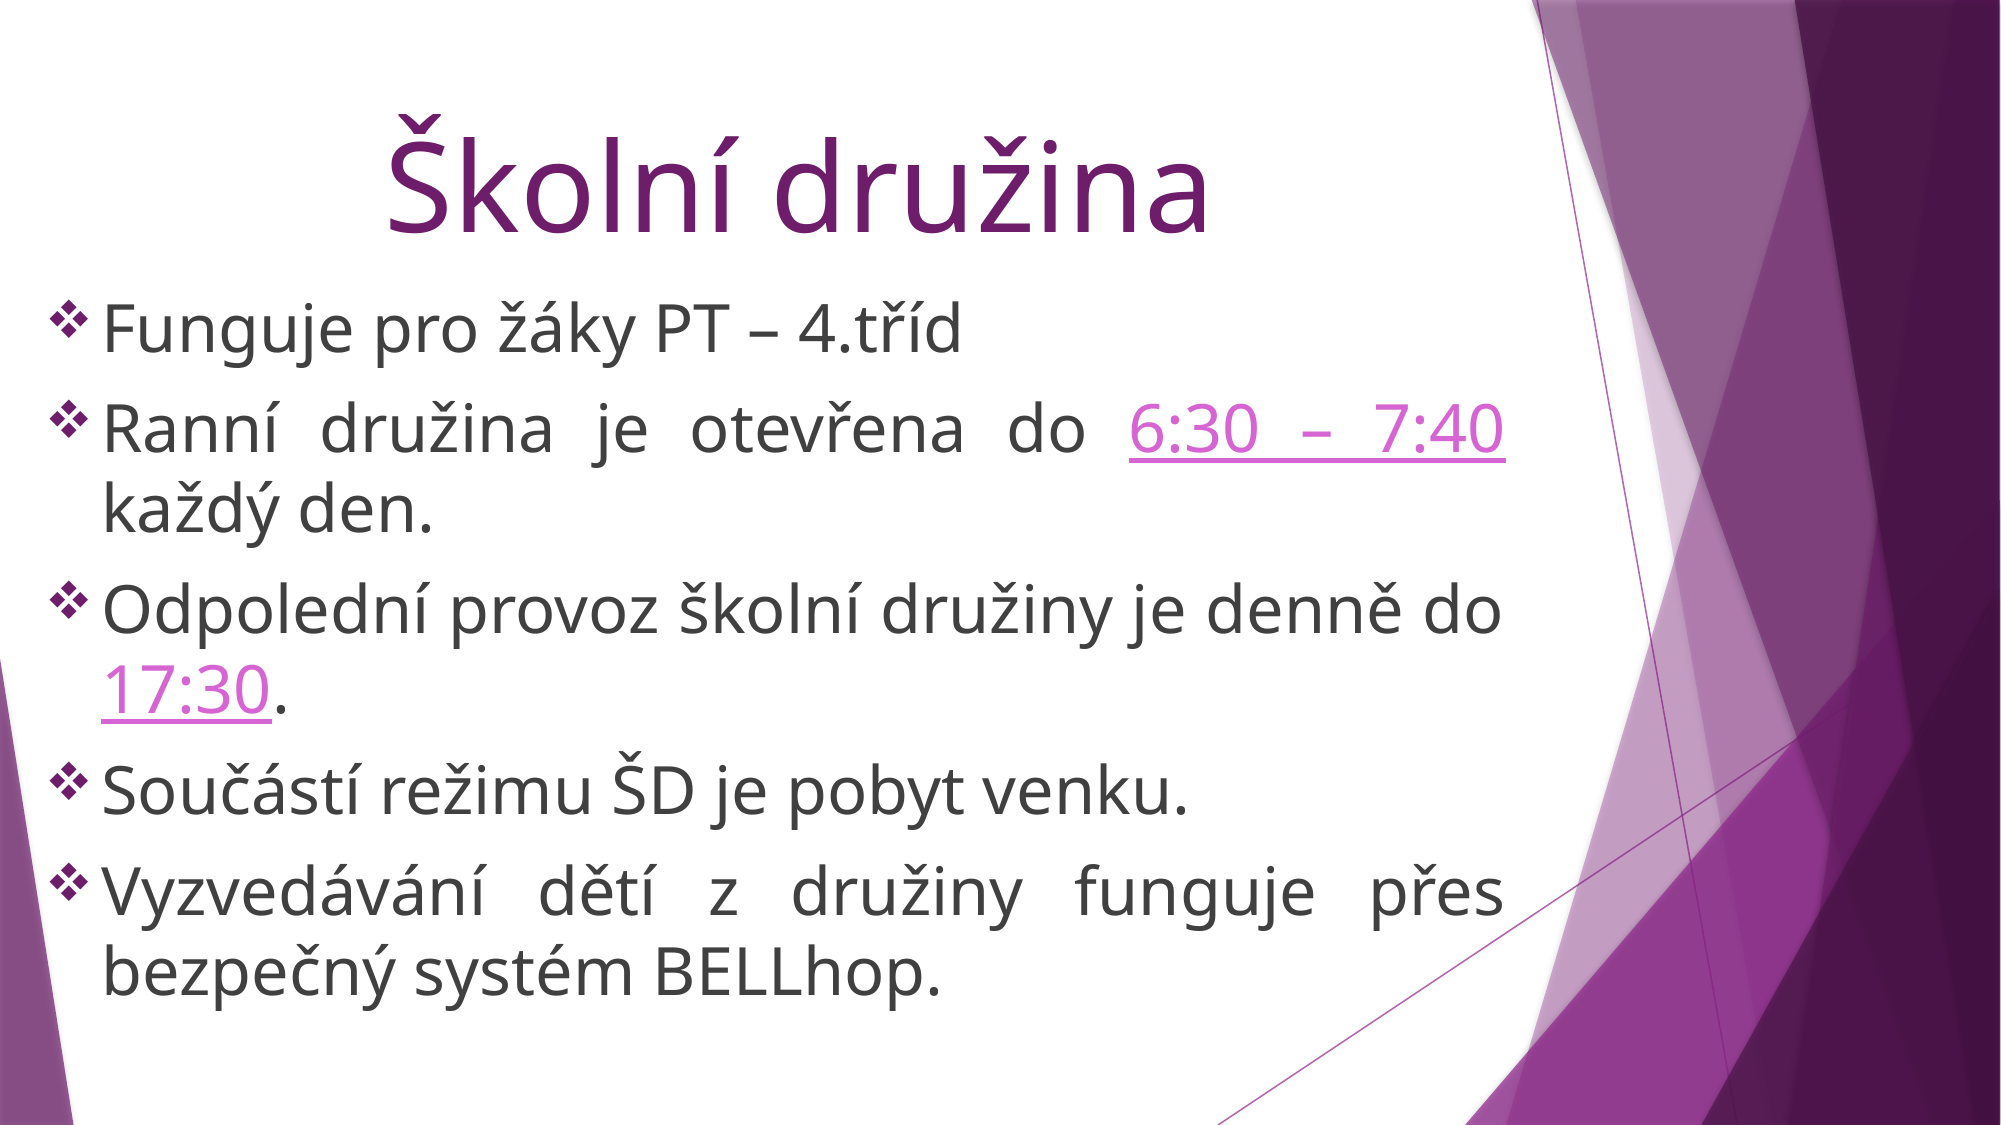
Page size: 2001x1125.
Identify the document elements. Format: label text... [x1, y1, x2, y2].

title Školní družina [111, 99, 1522, 277]
list Funguje pro žáky PT – 4.tříd Ranní družina je otevřena do 6:30 – 7:40 každý den. Odpolední provoz školní družiny je denně do 17:30. Součástí režimu ŠD je pobyt venku. Vyzvedávání dětí z družiny funguje přes bezpečný systém BELLhop. [30, 277, 1522, 1125]
